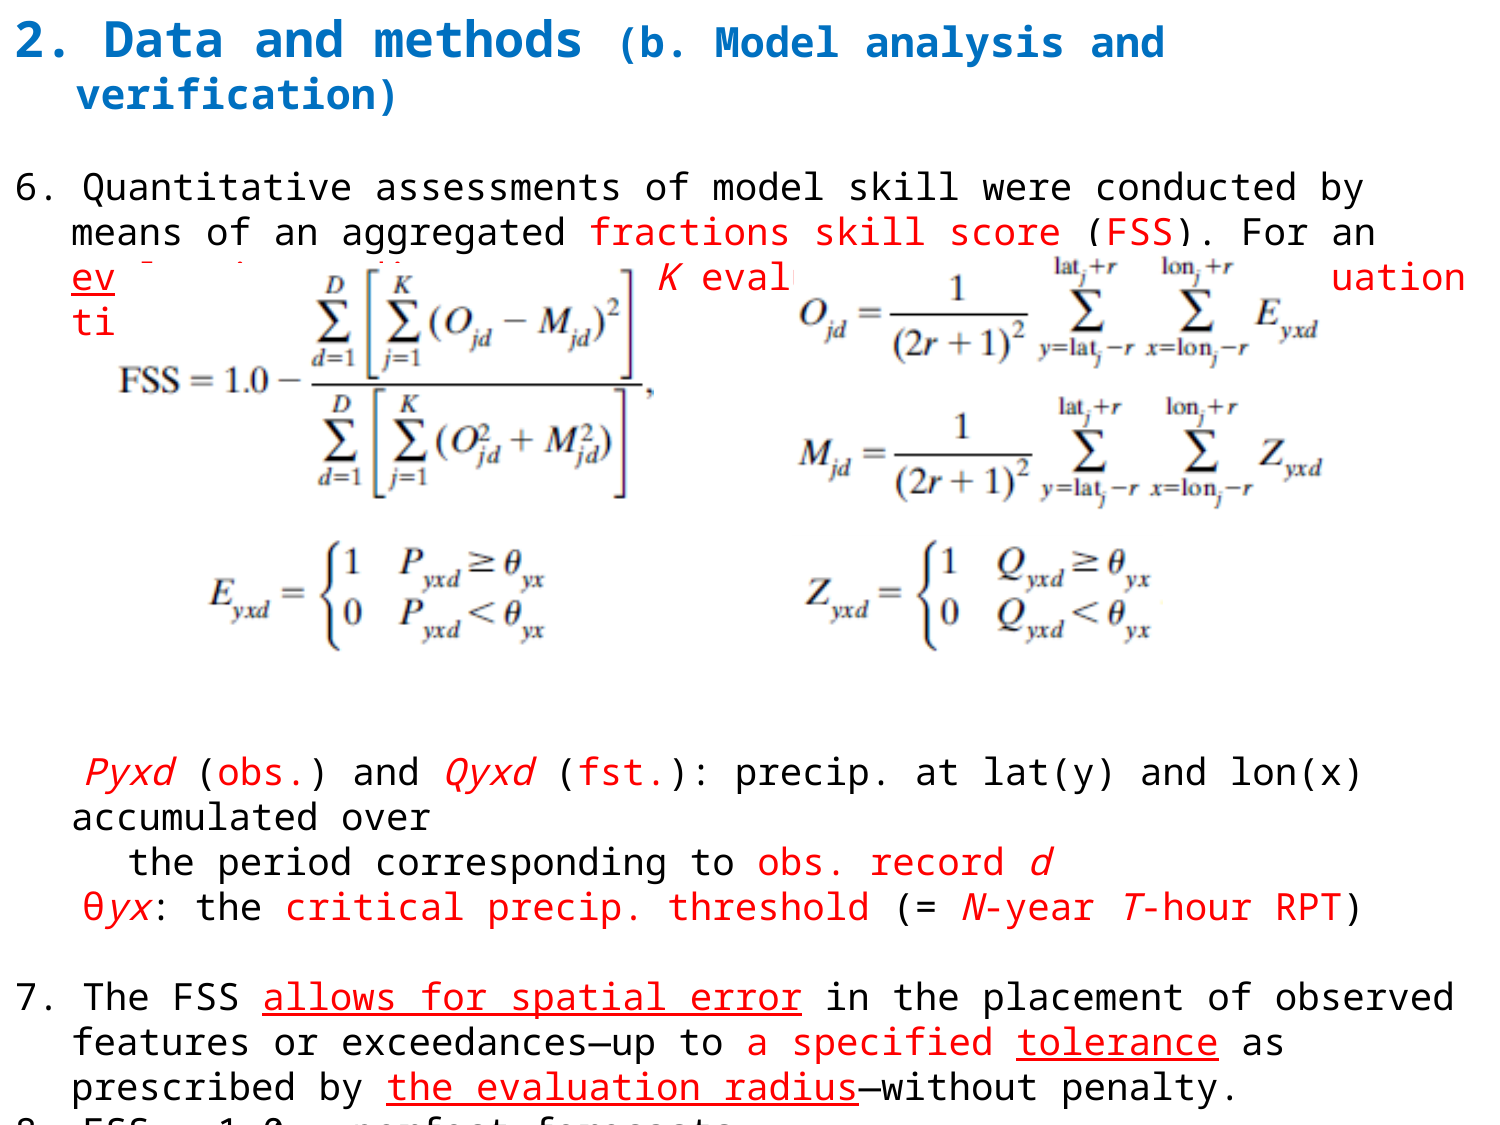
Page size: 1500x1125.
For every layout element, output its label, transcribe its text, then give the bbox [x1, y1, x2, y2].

picture [794, 246, 1331, 518]
text_box 2. Data and methods (b. Model analysis and verification) 6. Quantitative assessments of model skill were conducted by means of an aggregated fractions skill score (FSS). For an evaluation radius r, over K evaluation points and D evaluation times: Pyxd (obs.) and Qyxd (fst.): precip. at lat(y) and lon(x) accumulated over the period corresponding to obs. record d θyx: the critical precip. threshold (= N-year T-hour RPT) 7. The FSS allows for spatial error in the placement of observed features or exceedances—up to a specified tolerance as prescribed by the evaluation radius—without penalty. 8. FSS = 1.0 = perfect forecasts FSS = 0.0 = no skill forecasts (Roberts and Lean 2008:Scale-selective verification of rainfall accumulations from high-resolution forecasts of convective events.) [0, 0, 1500, 1125]
picture [115, 263, 654, 501]
picture [193, 528, 557, 658]
picture [792, 534, 1163, 658]
